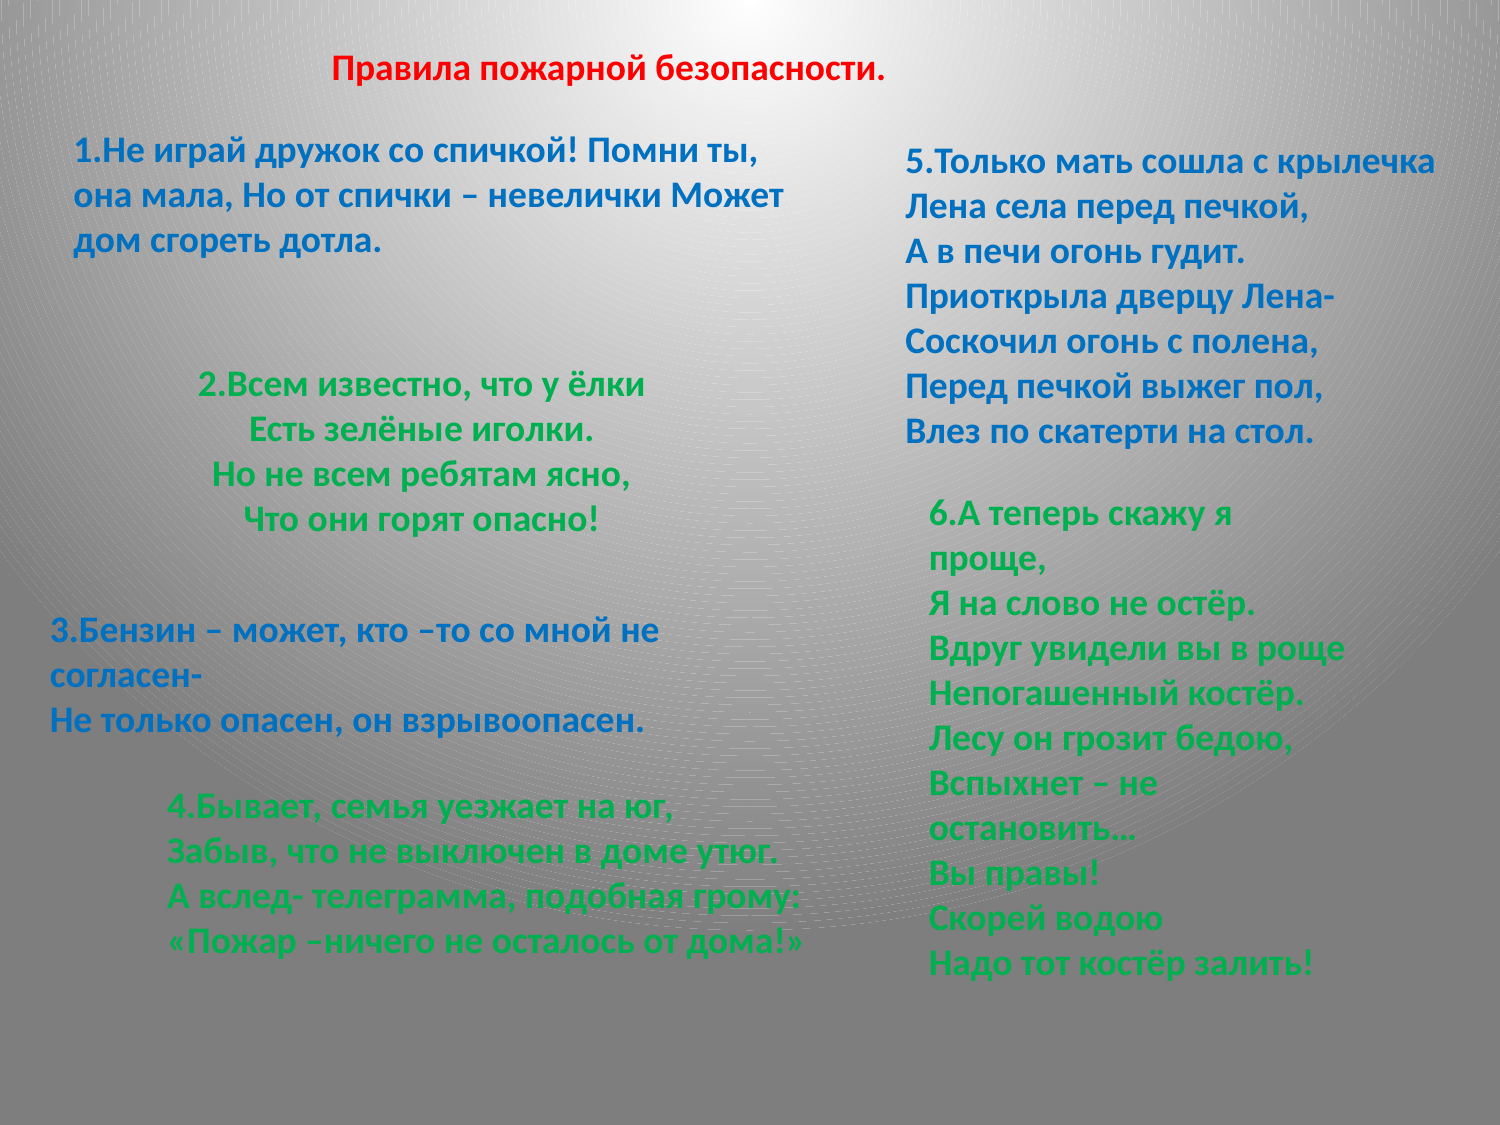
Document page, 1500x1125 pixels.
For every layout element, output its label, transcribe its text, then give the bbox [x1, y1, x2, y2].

text_box Правила пожарной безопасности. [234, 35, 985, 95]
text_box 1.Не играй дружок со спичкой! Помни ты, она мала, Но от спички – невелички Может дом сгореть дотла. [58, 117, 809, 267]
text_box 5.Только мать сошла с крылечка Лена села перед печкой, А в печи огонь гудит. Приоткрыла дверцу Лена- Соскочил огонь с полена, Перед печкой выжег пол, Влез по скатерти на стол. [890, 128, 1454, 459]
text_box 6.А теперь скажу я проще, Я на слово не остёр. Вдруг увидели вы в роще Непогашенный костёр. Лесу он грозит бедою, Вспыхнет – не остановить… Вы правы! Скорей водою Надо тот костёр залить! [914, 480, 1372, 991]
text_box 4.Бывает, семья уезжает на юг, Забыв, что не выключен в доме утюг. А вслед- телеграмма, подобная грому: «Пожар –ничего не осталось от дома!» [152, 773, 903, 969]
text_box 3.Бензин – может, кто –то со мной не согласен- Не только опасен, он взрывоопасен. [35, 597, 786, 748]
text_box 2.Всем известно, что у ёлки Есть зелёные иголки. Но не всем ребятам ясно, Что они горят опасно! [46, 351, 797, 547]
